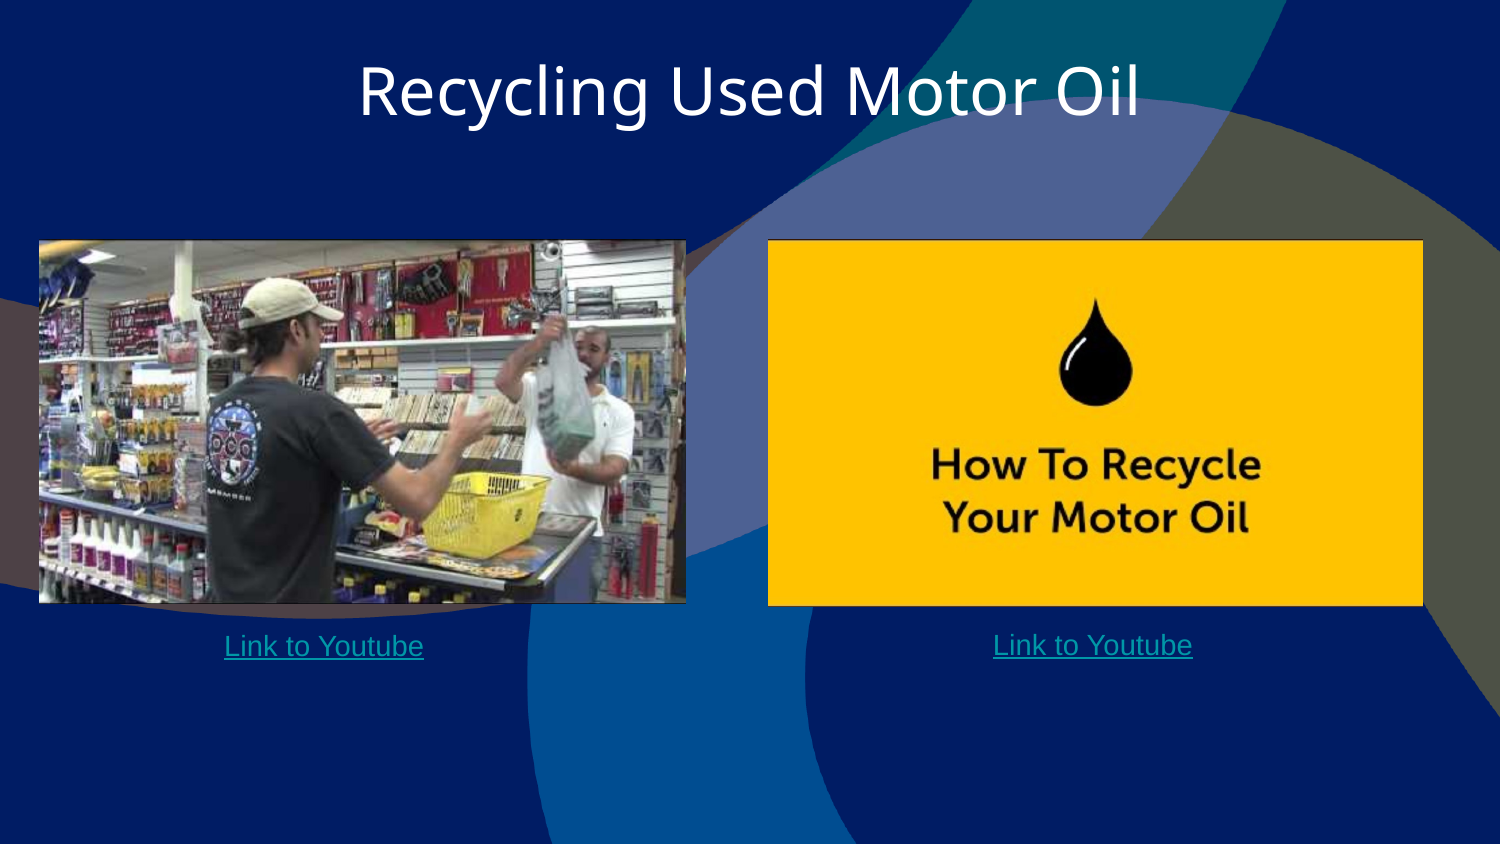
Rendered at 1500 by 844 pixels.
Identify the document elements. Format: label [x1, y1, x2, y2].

text_box [767, 238, 1424, 608]
picture [0, 0, 1500, 844]
picture [909, 79, 941, 115]
text_box [38, 238, 687, 605]
